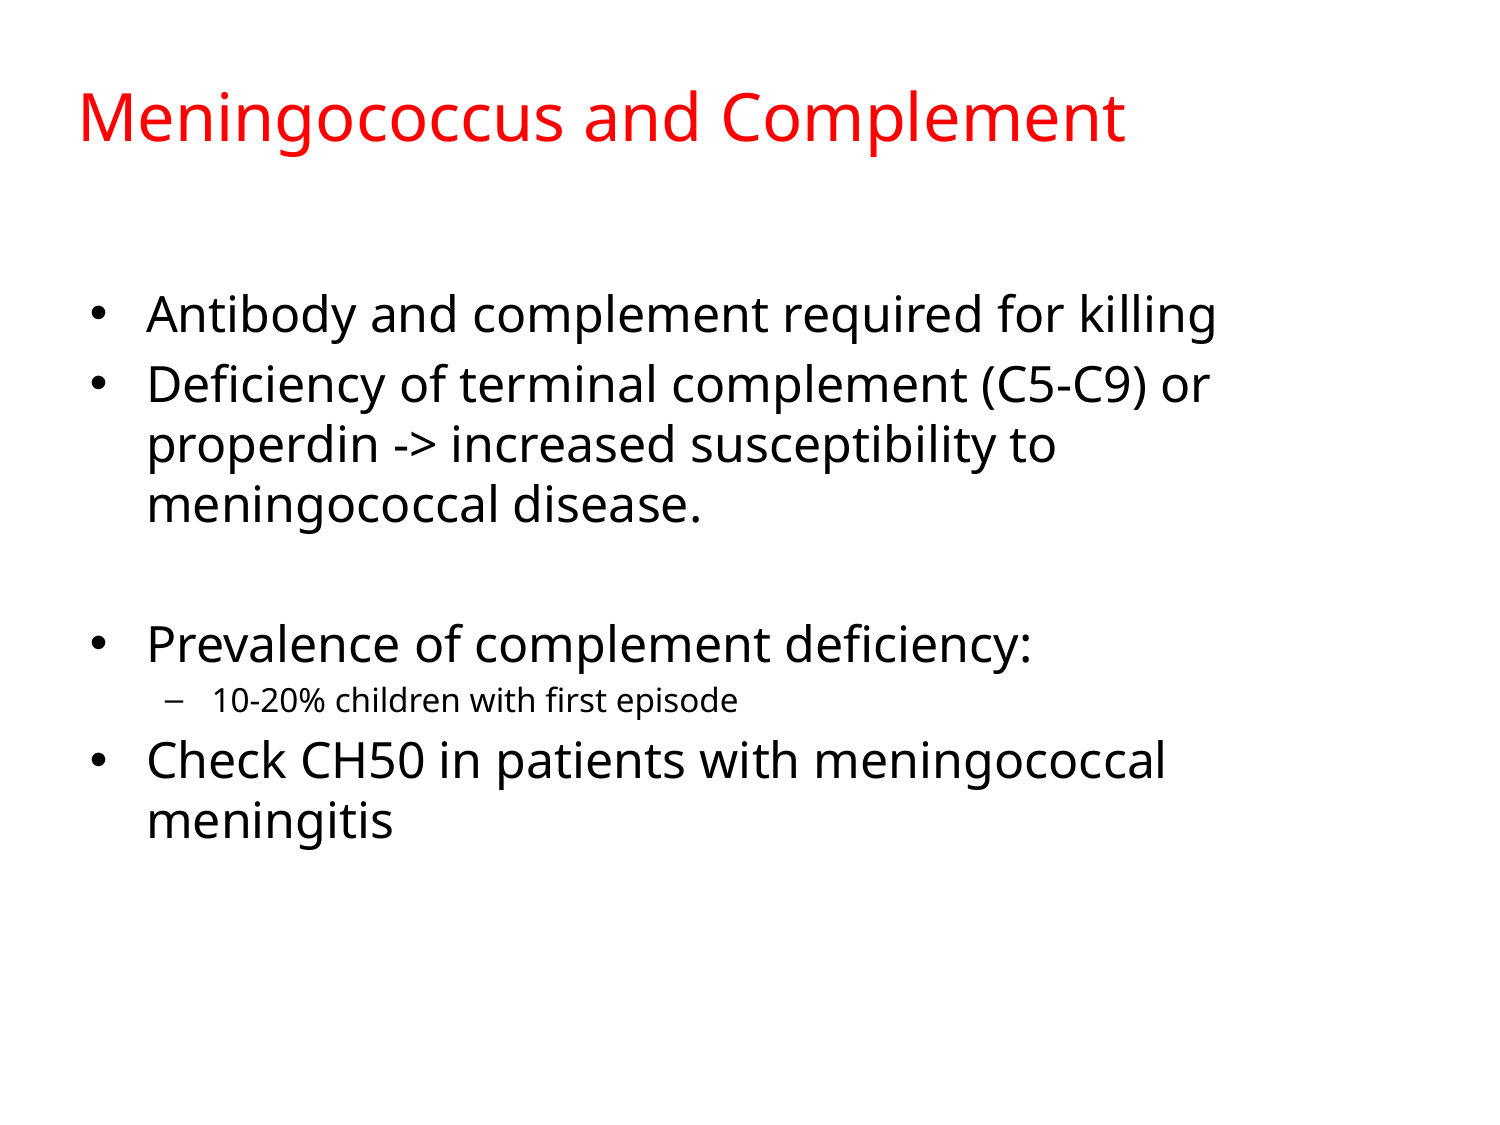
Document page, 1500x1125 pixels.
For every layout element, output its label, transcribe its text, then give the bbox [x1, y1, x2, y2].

list Antibody and complement required for killing Deficiency of terminal complement (C5-C9) or properdin -> increased susceptibility to meningococcal disease. Prevalence of complement deficiency: 10-20% children with first episode Check CH50 in patients with meningococcal meningitis [75, 275, 1438, 1088]
title Meningococcus and Complement [62, 62, 1350, 163]
